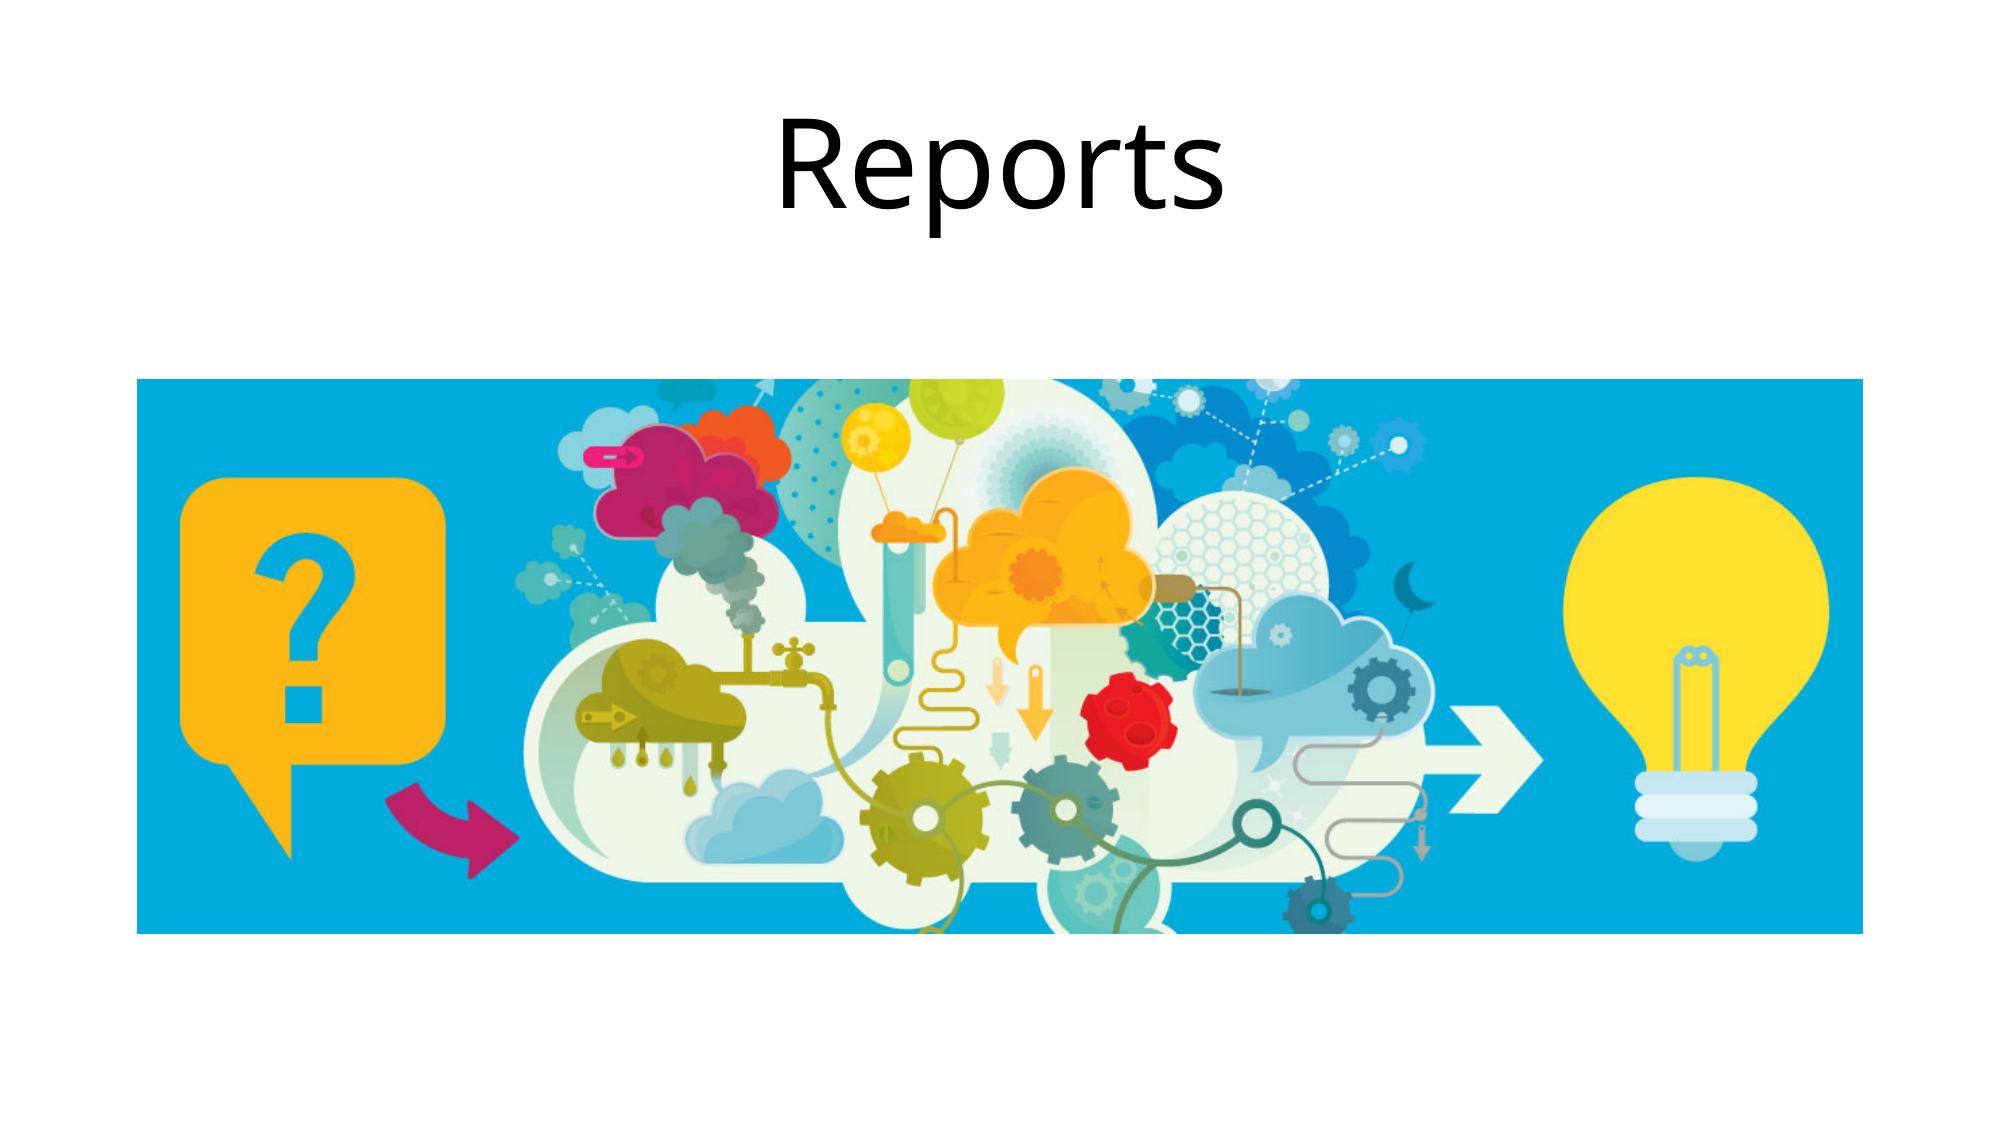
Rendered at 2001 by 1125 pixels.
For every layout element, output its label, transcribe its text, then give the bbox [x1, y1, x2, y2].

title Reports [137, 59, 1863, 278]
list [137, 379, 1863, 934]
